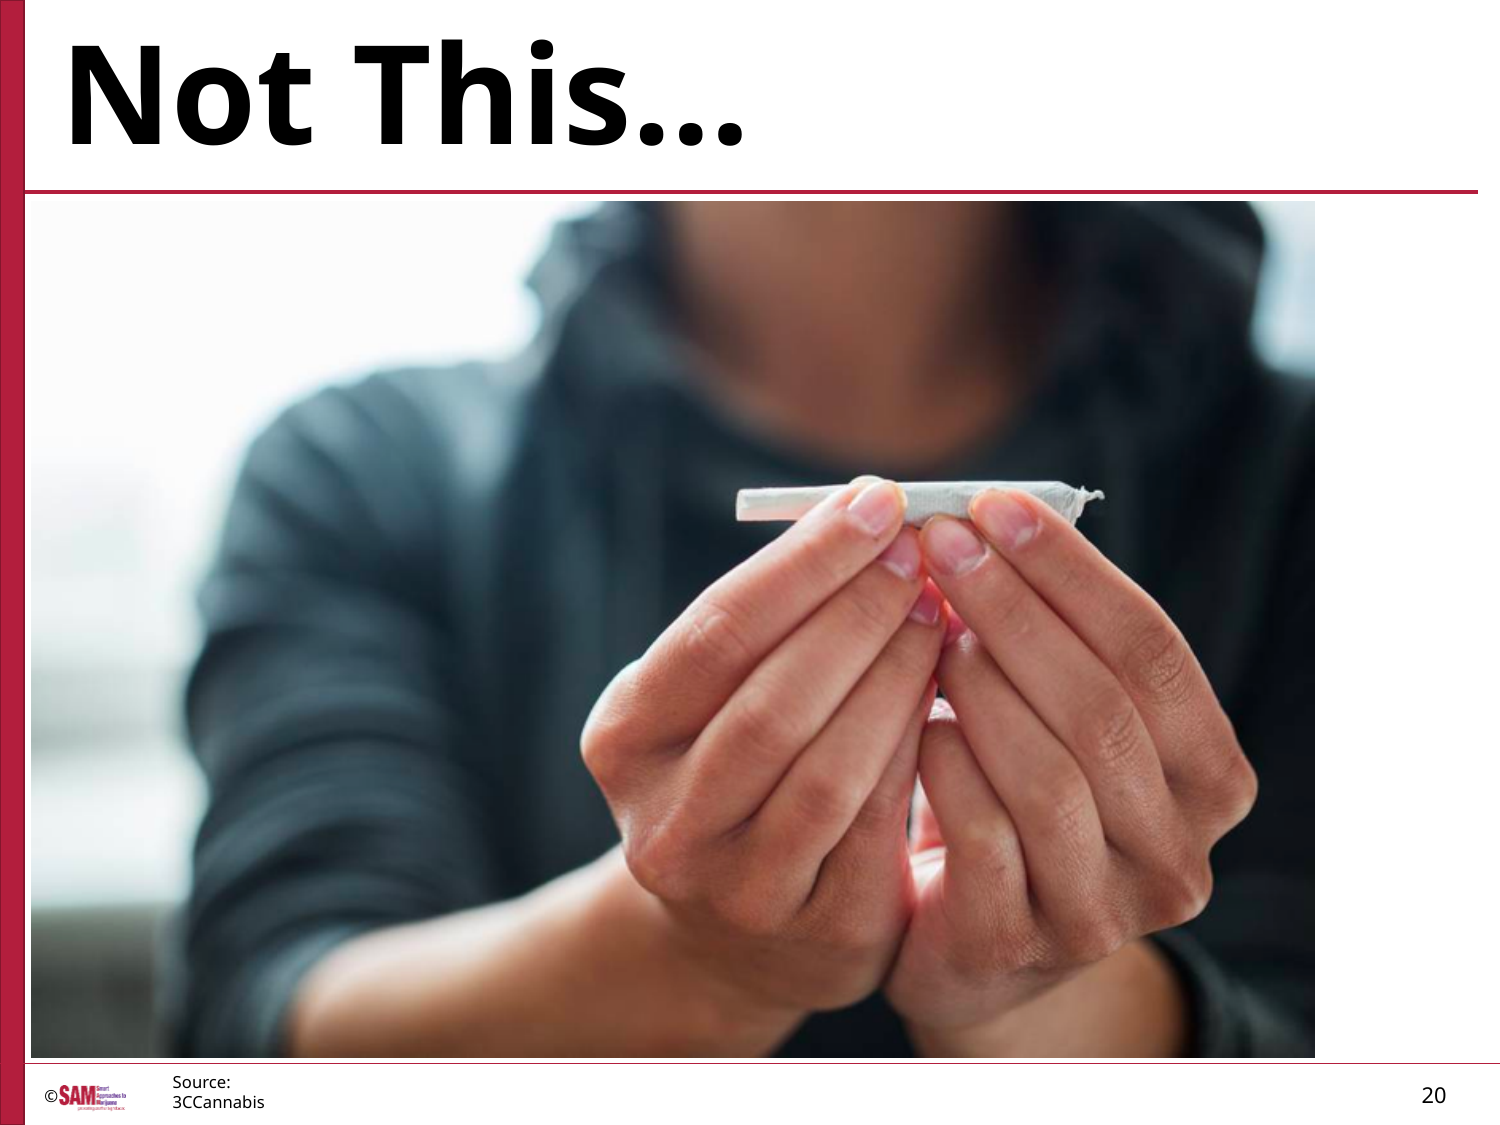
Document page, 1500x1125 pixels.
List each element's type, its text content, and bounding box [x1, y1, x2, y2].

picture [31, 201, 1315, 1058]
picture [59, 1085, 126, 1112]
text_box Not This… [45, 0, 765, 180]
text_box Source: 3CCannabis [158, 1064, 336, 1120]
